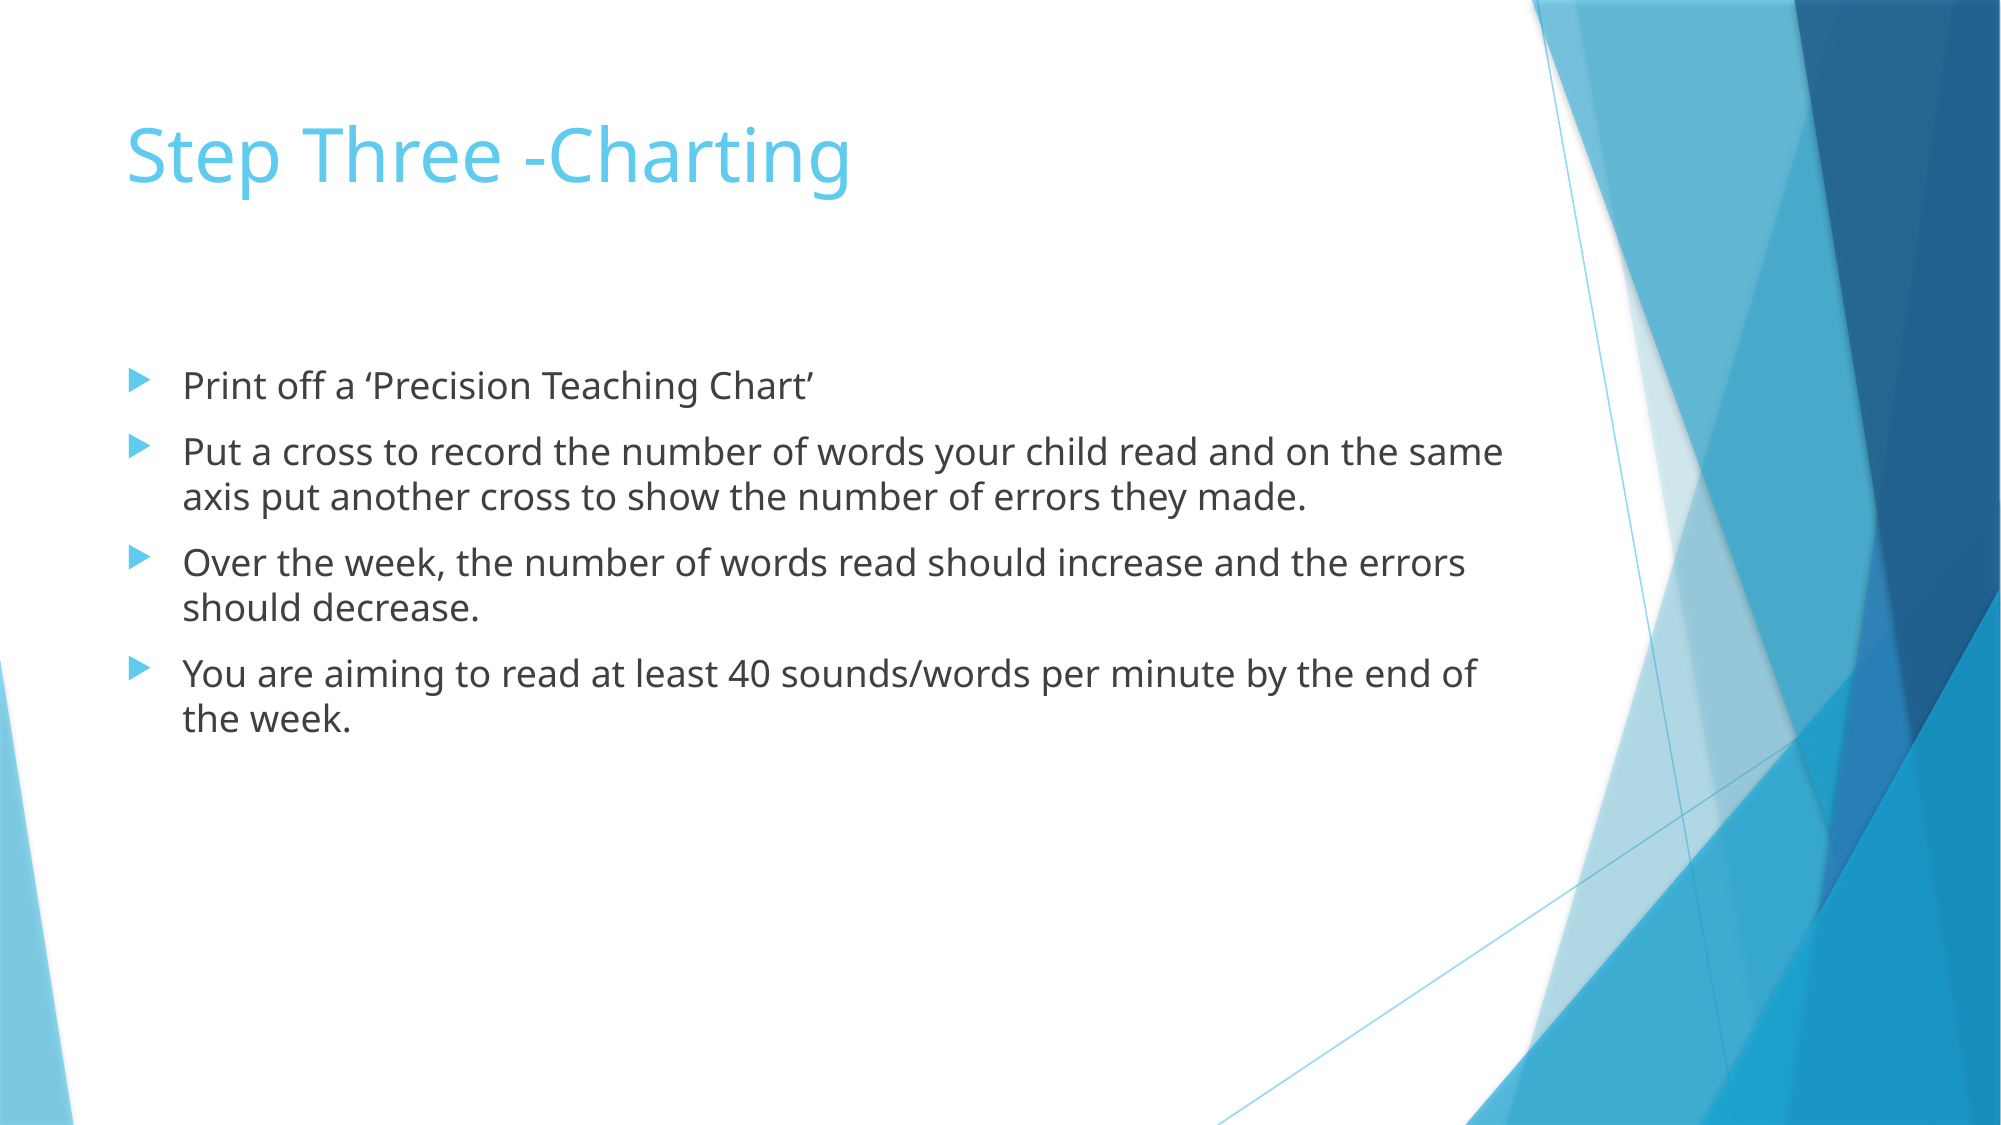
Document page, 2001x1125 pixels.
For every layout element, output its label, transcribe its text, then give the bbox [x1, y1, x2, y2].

list Print off a ‘Precision Teaching Chart’ Put a cross to record the number of words your child read and on the same axis put another cross to show the number of errors they made. Over the week, the number of words read should increase and the errors should decrease. You are aiming to read at least 40 sounds/words per minute by the end of the week. [111, 354, 1522, 992]
title Step Three -Charting [111, 99, 1522, 317]
